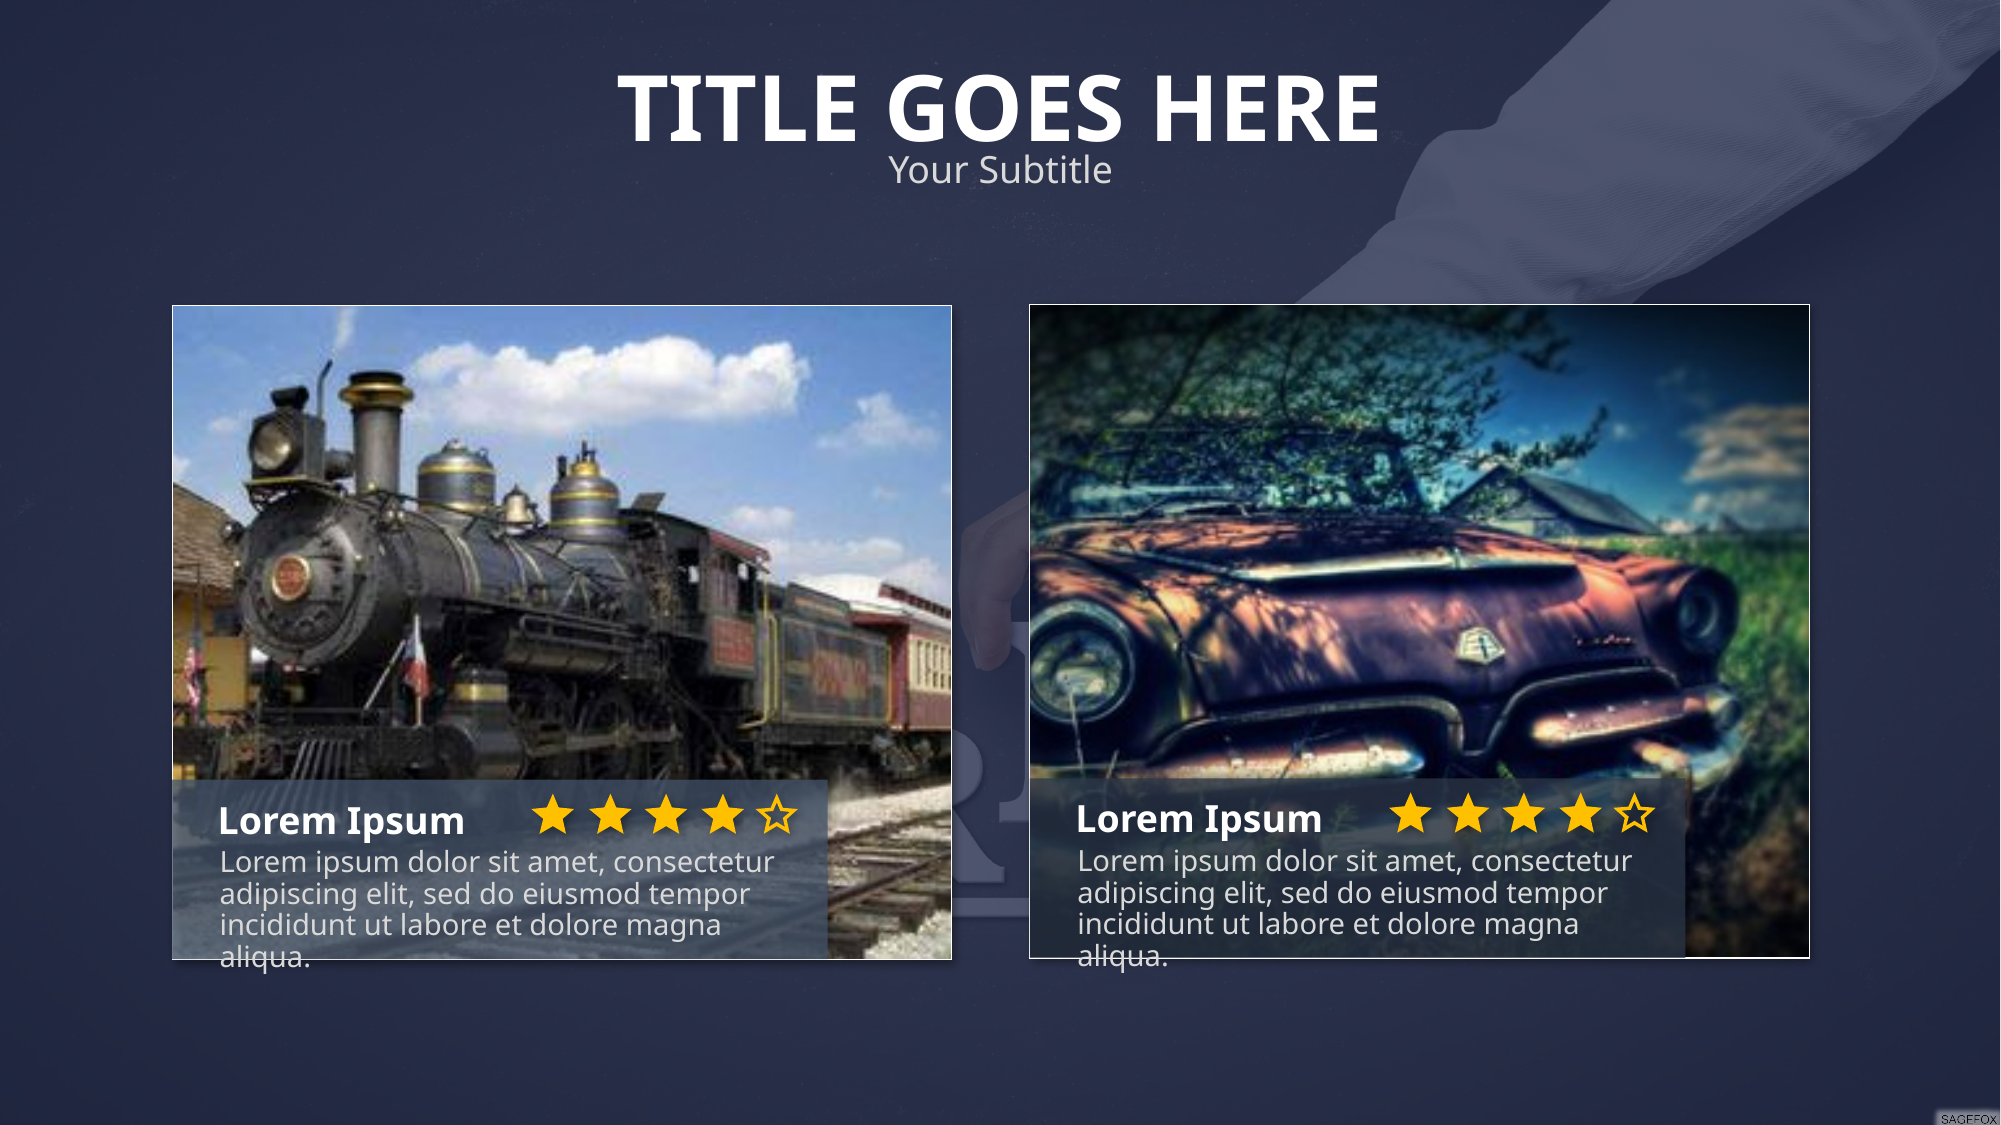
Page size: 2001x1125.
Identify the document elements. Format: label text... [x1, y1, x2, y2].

picture [1938, 1114, 1999, 1125]
text_box [171, 305, 953, 960]
text_box [701, 793, 745, 834]
text_box Lorem Ipsum [202, 789, 503, 849]
text_box [1502, 792, 1546, 833]
text_box [644, 793, 688, 834]
text_box Lorem ipsum dolor sit amet, consectetur adipiscing elit, sed do eiusmod tempor incididunt ut labore et dolore magna aliqua. [1077, 846, 1640, 952]
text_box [548, 42, 1452, 199]
text_box [531, 793, 575, 834]
text_box [755, 793, 799, 834]
text_box Lorem Ipsum [1060, 788, 1361, 848]
text_box [171, 779, 829, 960]
text_box [1613, 792, 1656, 833]
text_box [588, 793, 632, 834]
text_box Lorem ipsum dolor sit amet, consectetur adipiscing elit, sed do eiusmod tempor incididunt ut labore et dolore magna aliqua. [219, 847, 782, 953]
text_box [1446, 792, 1490, 833]
text_box [1029, 303, 1811, 959]
text_box [1389, 792, 1432, 833]
text_box [1029, 777, 1687, 959]
text_box [1559, 792, 1602, 833]
